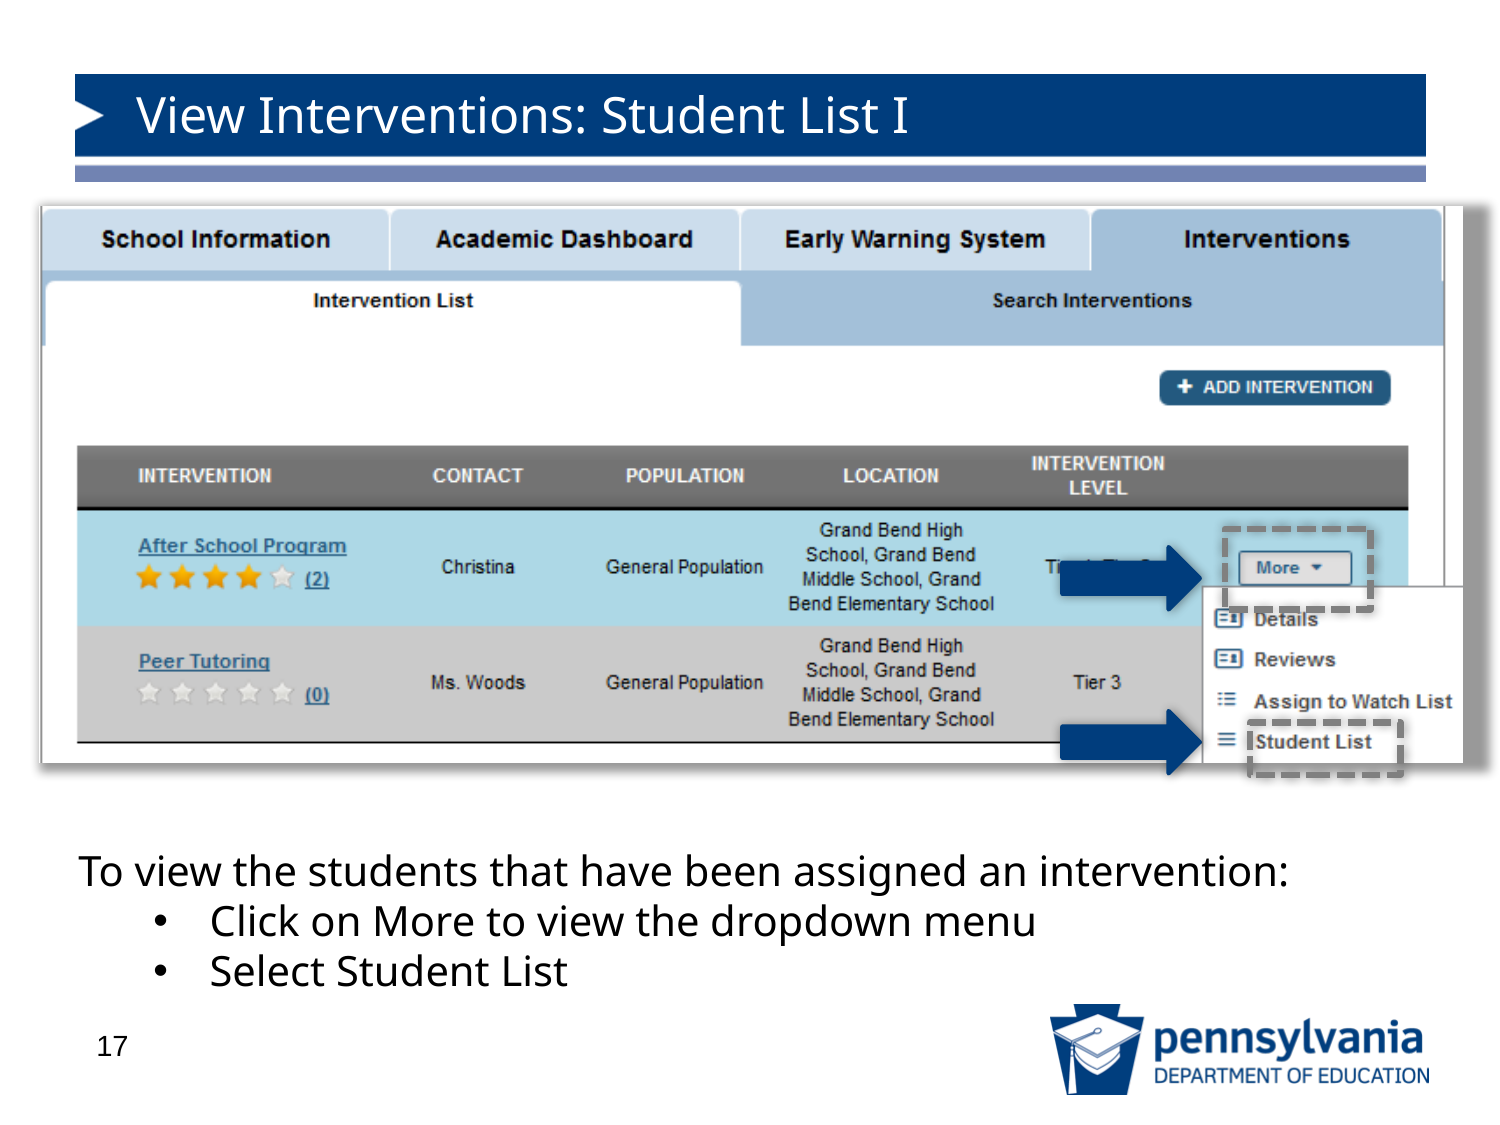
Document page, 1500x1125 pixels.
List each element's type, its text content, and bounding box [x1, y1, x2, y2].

picture [75, 74, 1426, 182]
text_box To view the students that have been assigned an intervention: Click on More to view the dropdown menu Select Student List [63, 837, 1439, 1003]
slide_number 17 [75, 1020, 150, 1095]
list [39, 206, 1463, 763]
text_box [1248, 772, 1402, 777]
picture [1050, 1004, 1429, 1095]
title View Interventions: Student List I [121, 75, 1413, 152]
